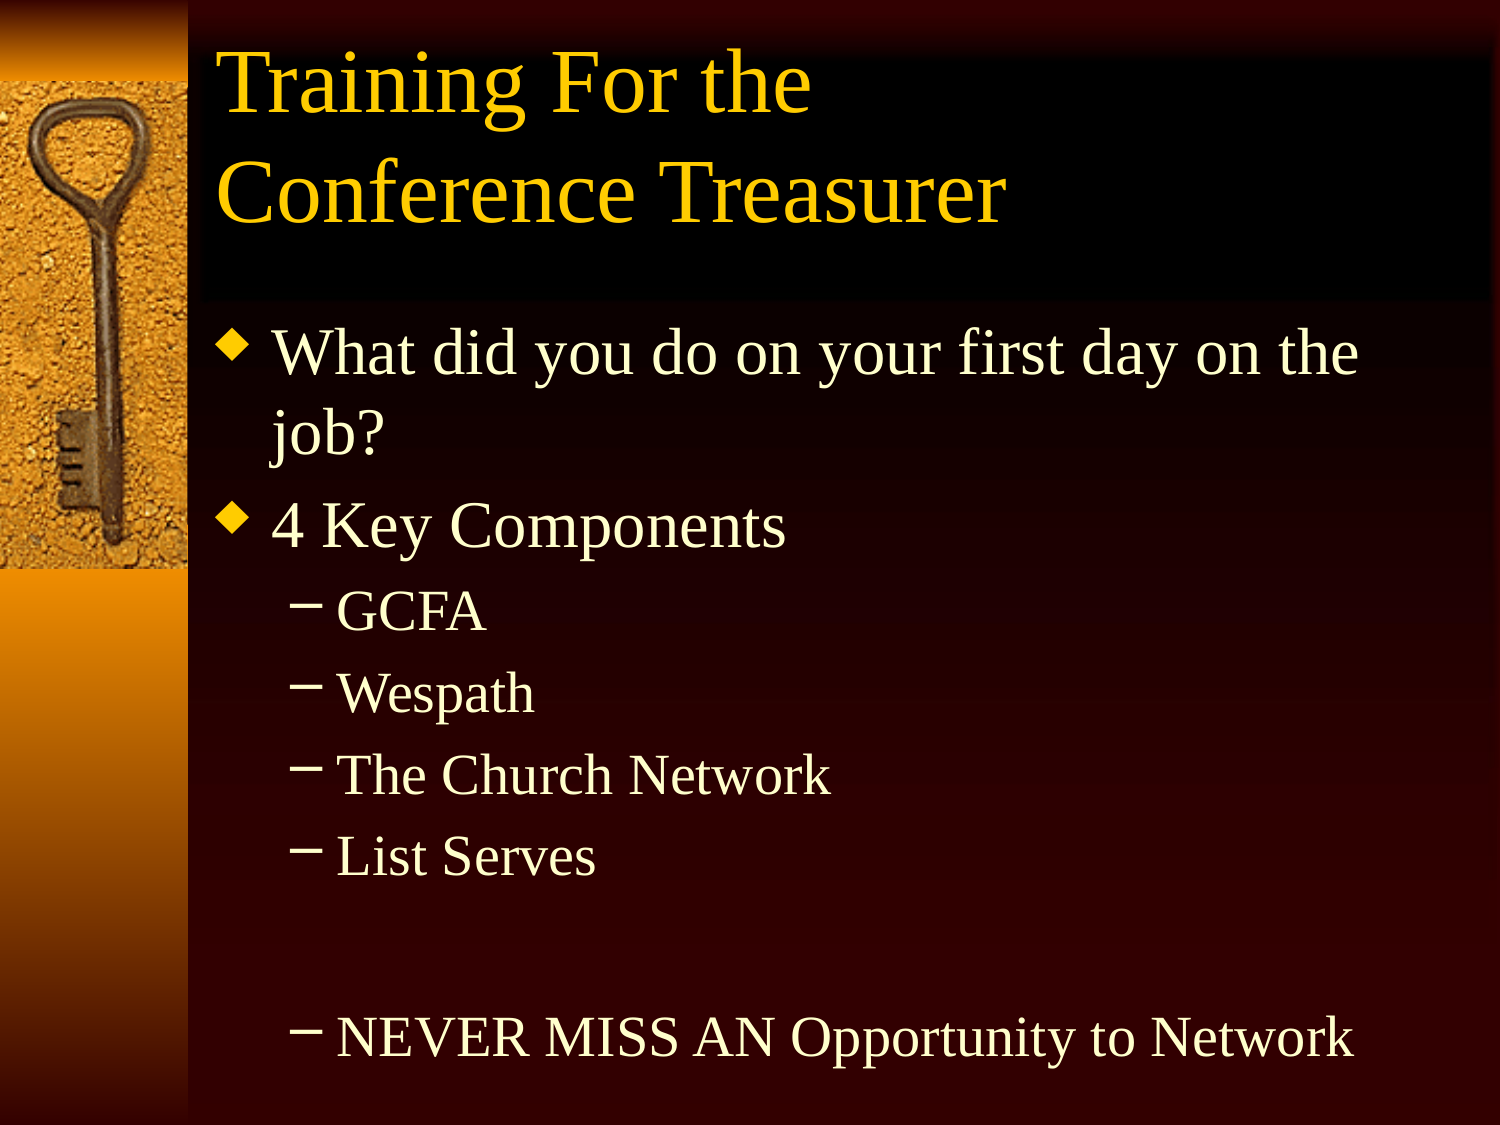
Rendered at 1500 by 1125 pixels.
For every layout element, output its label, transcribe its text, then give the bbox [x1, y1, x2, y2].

title Training For the Conference Treasurer [200, 50, 1475, 213]
picture [0, 0, 1500, 1125]
list What did you do on your first day on the job? 4 Key Components GCFA Wespath The Church Network List Serves NEVER MISS AN Opportunity to Network [200, 299, 1475, 1000]
